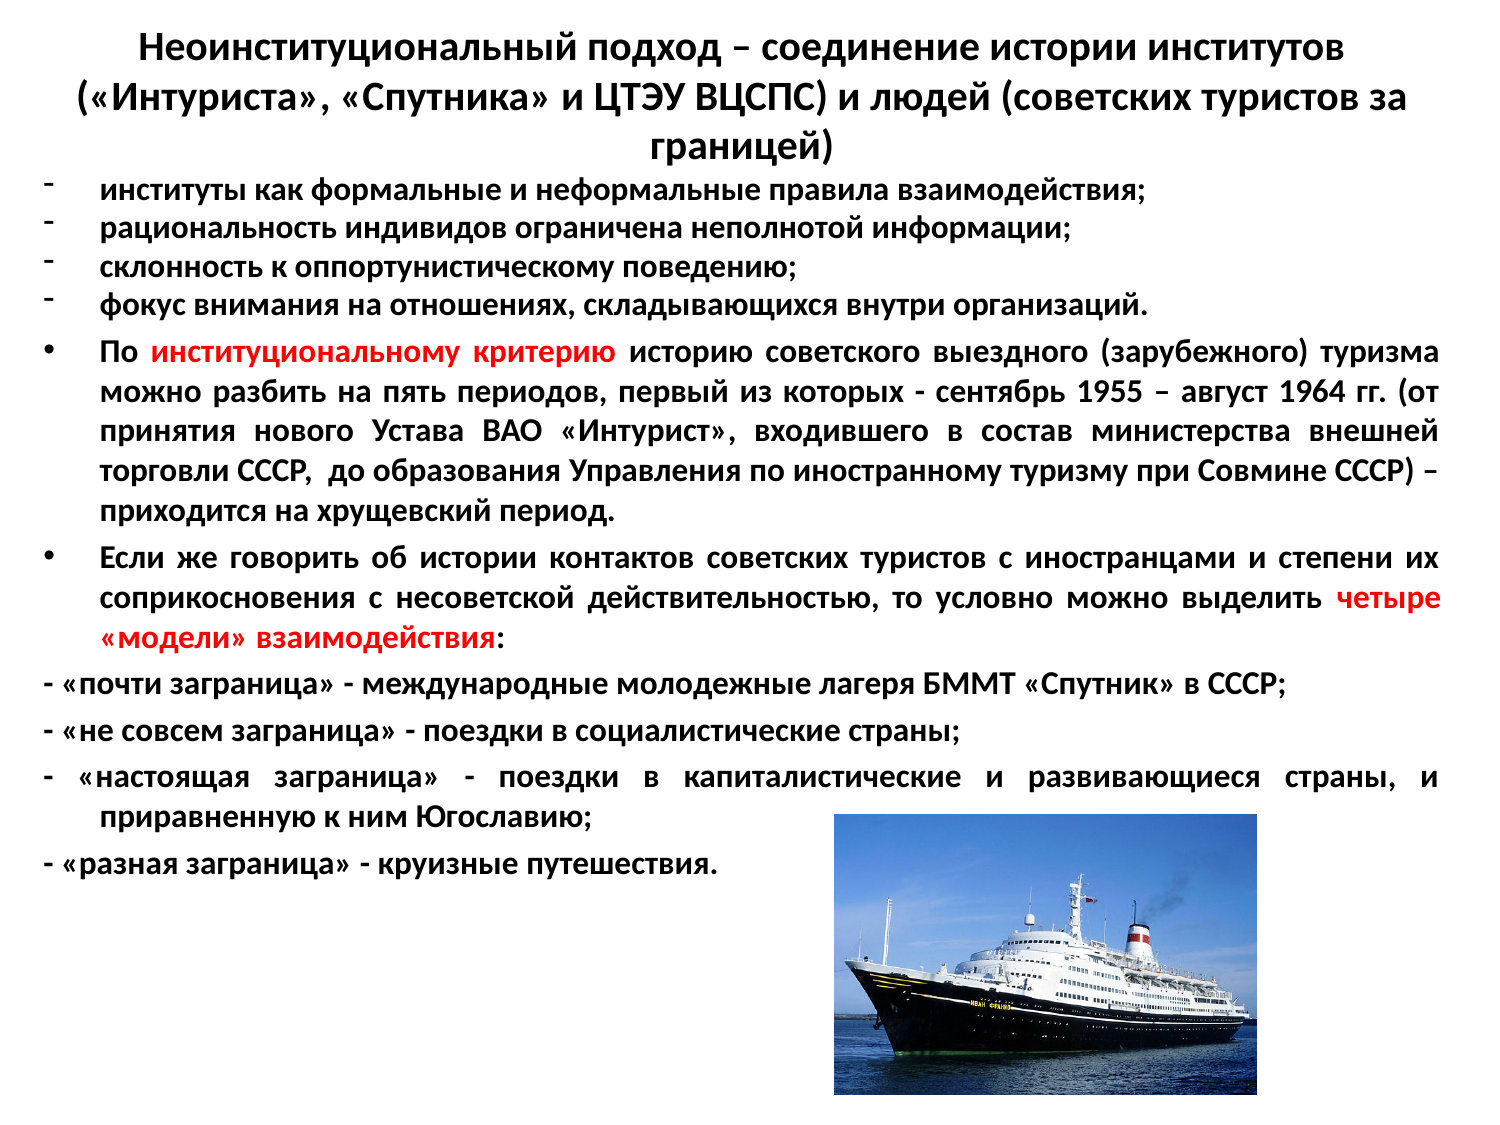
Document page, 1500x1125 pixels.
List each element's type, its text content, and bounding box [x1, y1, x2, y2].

picture [834, 814, 1257, 1096]
list институты как формальные и неформальные правила взаимодействия; рациональность индивидов ограничена неполнотой информации; склонность к оппортунистическому поведению; фокус внимания на отношениях, складывающихся внутри организаций. По институциональному критерию историю советского выездного (зарубежного) туризма можно разбить на пять периодов, первый из которых - сентябрь 1955 – август 1964 гг. (от принятия нового Устава ВАО «Интурист», входившего в состав министерства внешней торговли СССР, до образования Управления по иностранному туризму при Совмине СССР) – приходится на хрущевский период. Если же говорить об истории контактов советских туристов с иностранцами и степени их соприкосновения с несоветской действительностью, то условно можно выделить четыре «модели» взаимодействия: - «почти заграница» - международные молодежные лагеря БММТ «Спутник» в СССР; - «не совсем заграница» - поездки в социалистические страны; - «настоящая заграница» - поездки в капиталистические и развивающиеся страны, и приравненную к ним Югославию; - «разная заграница» - круизные путешествия. [28, 166, 1457, 899]
title Неоинституциональный подход – соединение истории институтов («Интуриста», «Спутника» и ЦТЭУ ВЦСПС) и людей (советских туристов за границей) [28, 19, 1457, 166]
